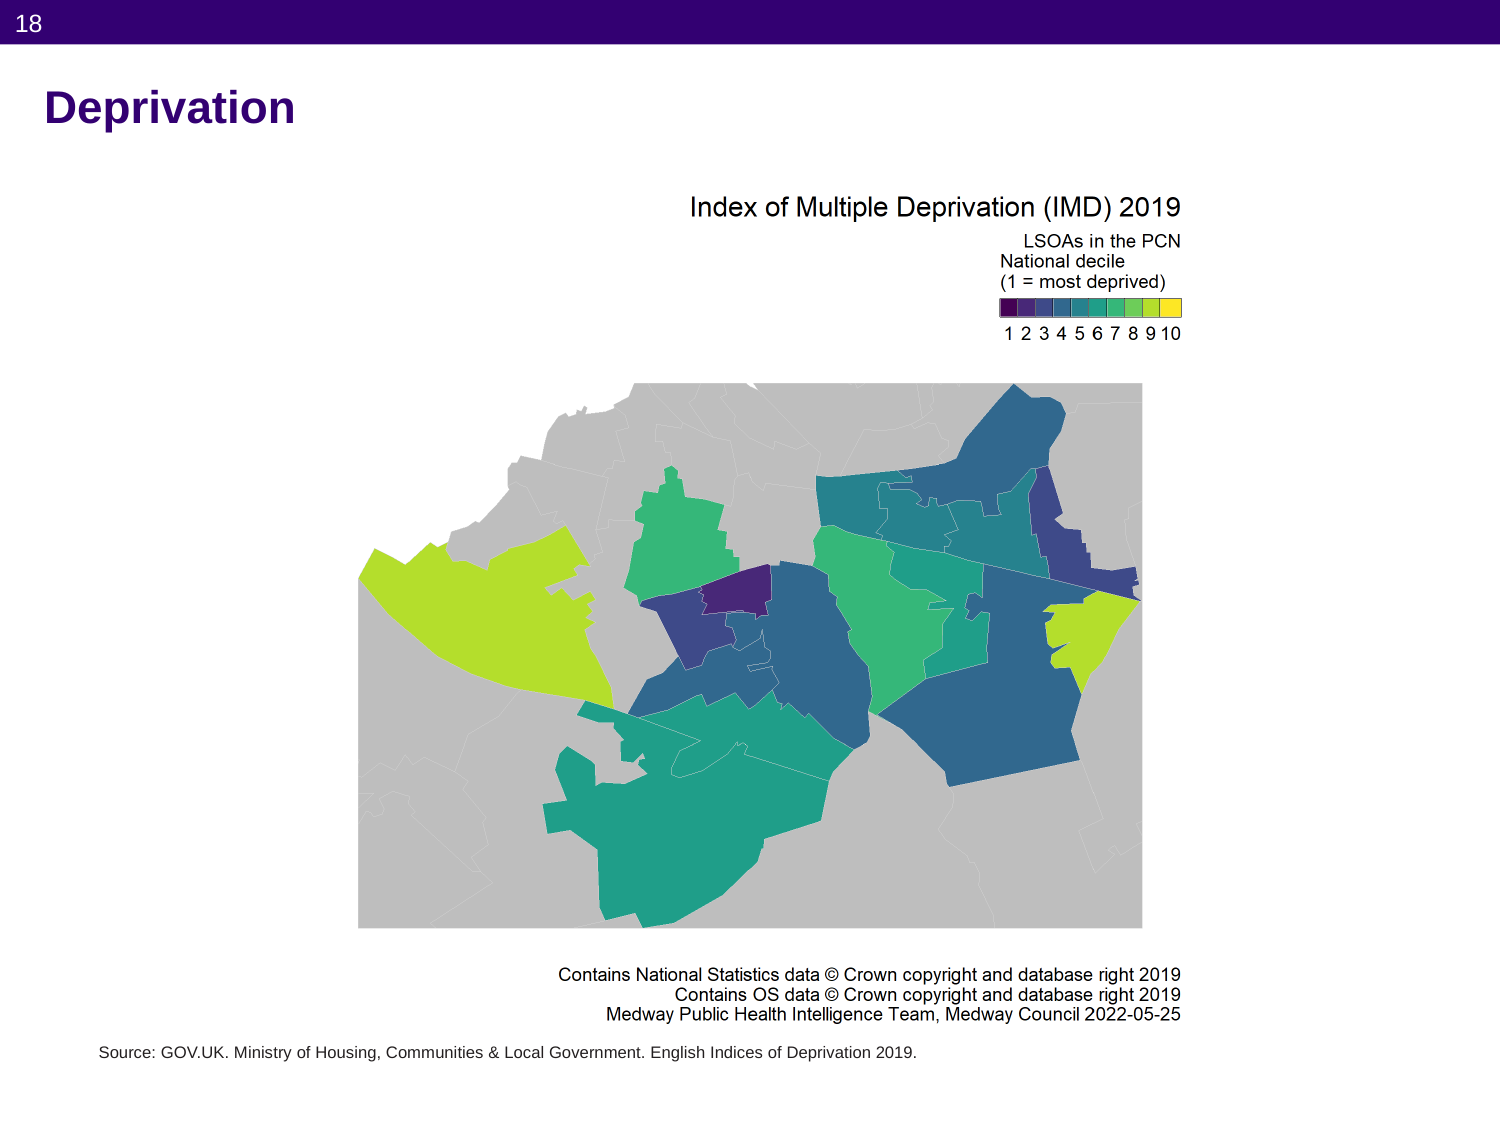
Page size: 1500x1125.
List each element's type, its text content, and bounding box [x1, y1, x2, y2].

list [64, 184, 1436, 1024]
title Deprivation [29, 70, 1471, 138]
list 18 [0, 0, 95, 95]
list Source: GOV.UK. Ministry of Housing, Communities & Local Government. English Indices of Deprivation 2019. [64, 1035, 1436, 1106]
